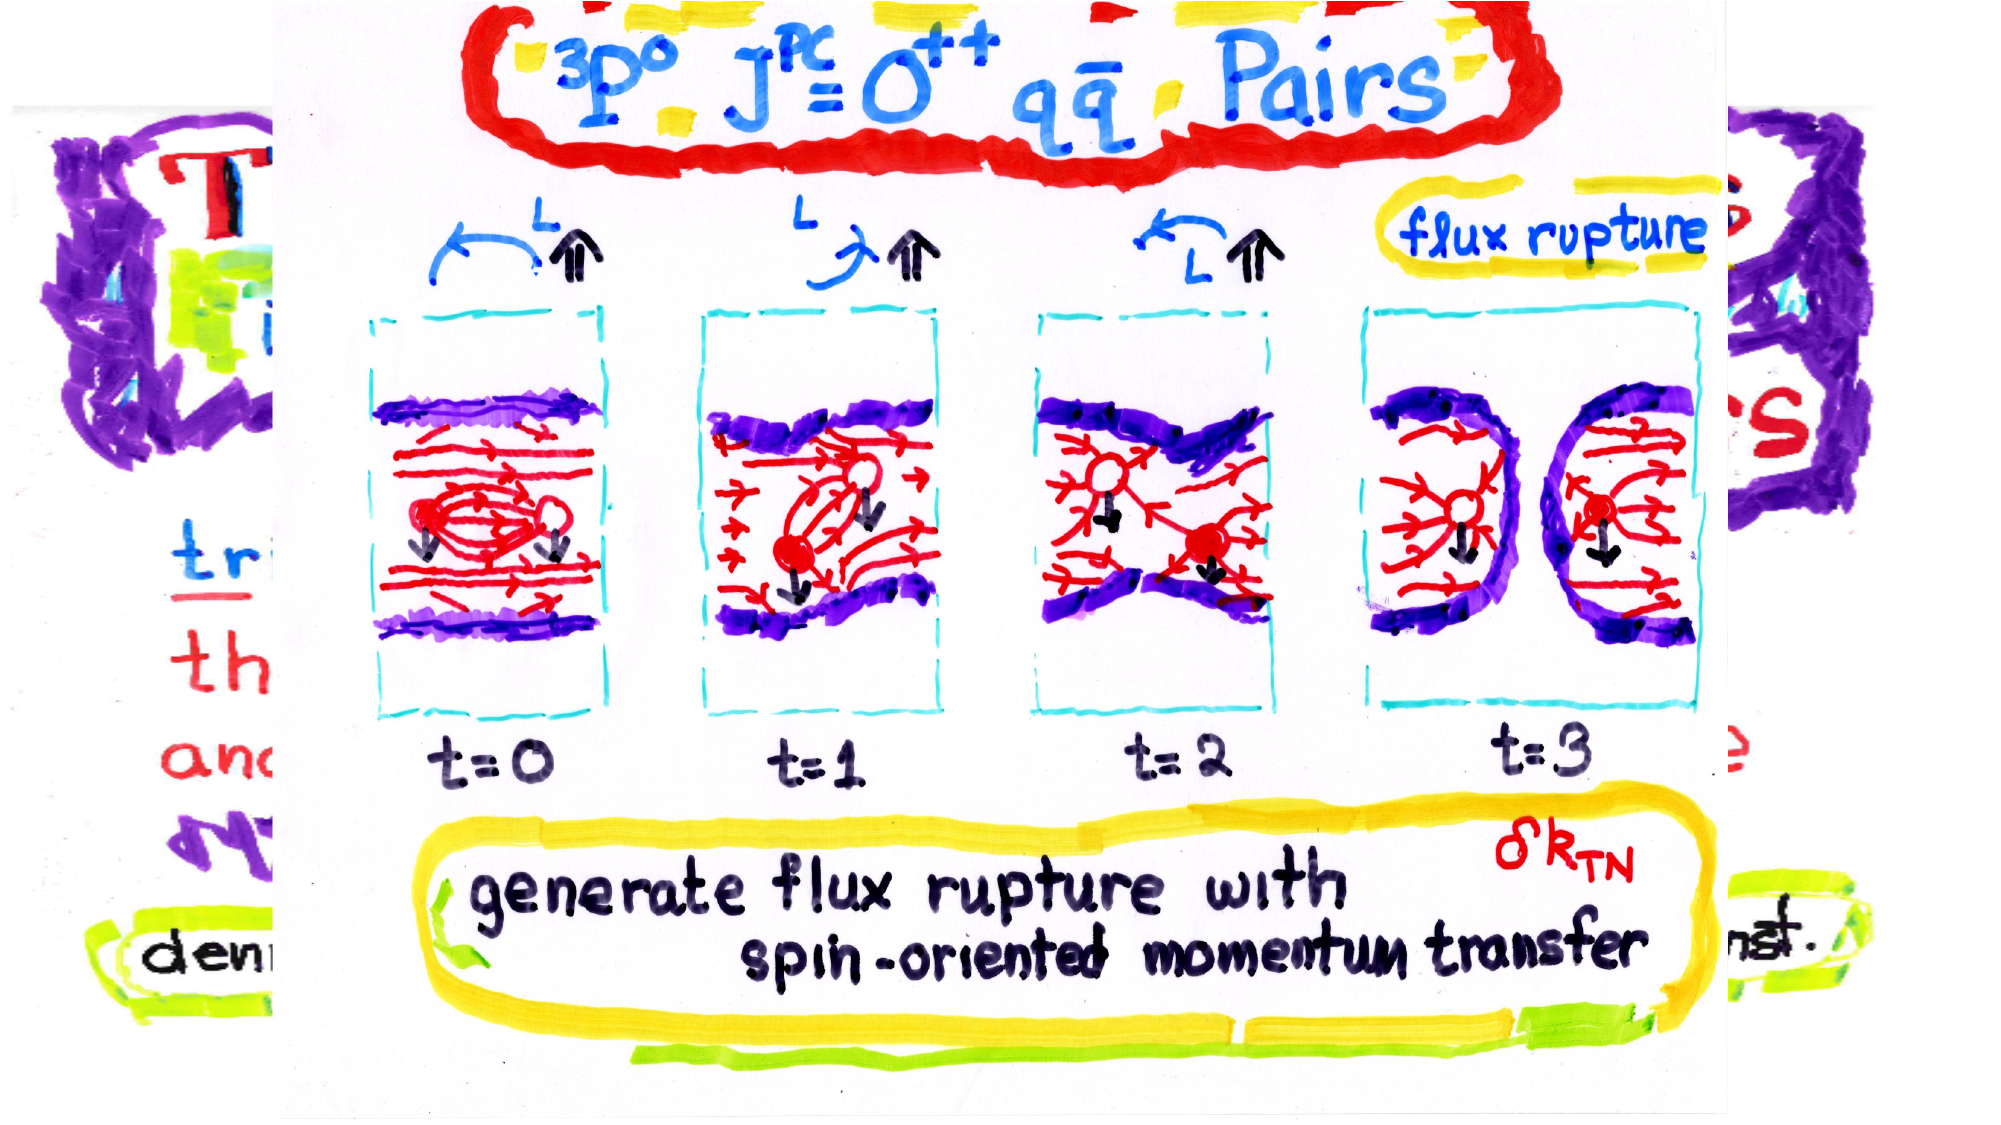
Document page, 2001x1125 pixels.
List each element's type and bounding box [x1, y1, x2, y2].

picture [274, 0, 1726, 1125]
text_box [0, 97, 437, 1054]
text_box [1563, 97, 1888, 1054]
